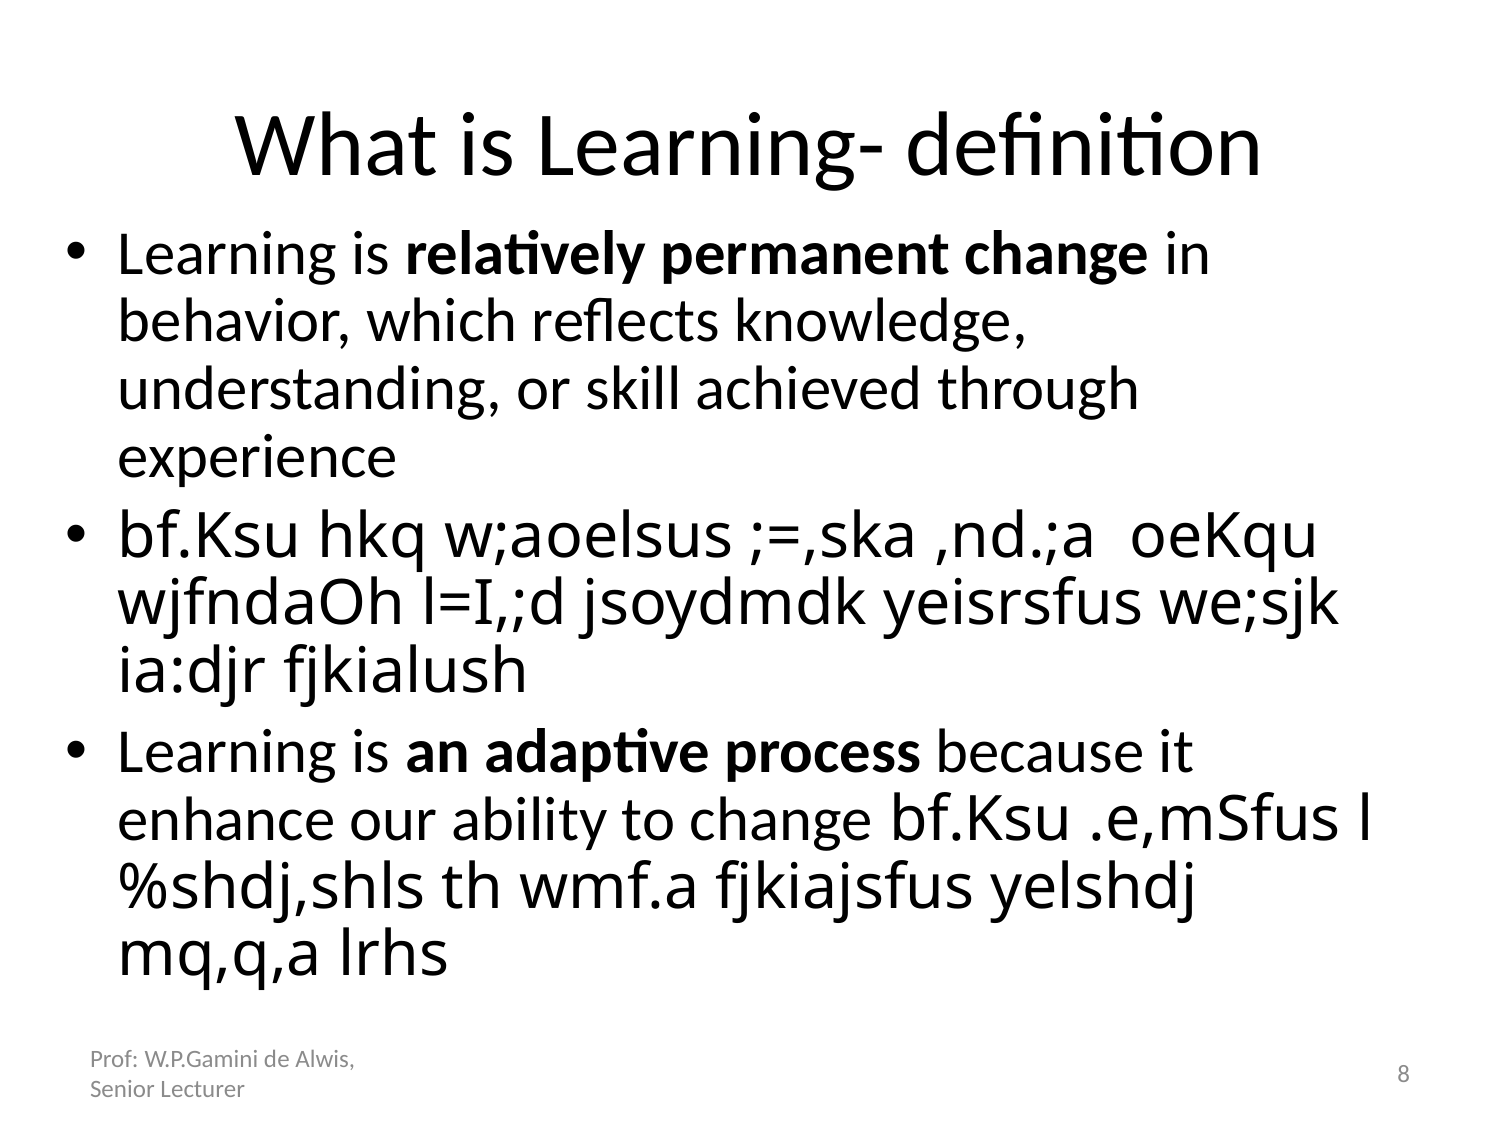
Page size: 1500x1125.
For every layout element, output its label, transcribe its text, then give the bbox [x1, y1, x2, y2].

slide_number Prof: W.P.Gamini de Alwis, Senior Lecturer [75, 1042, 425, 1103]
slide_number 8 [1074, 1042, 1425, 1103]
list Learning is relatively permanent change in behavior, which reflects knowledge, understanding, or skill achieved through experience bf.Ksu hkq w;aoelsus ;=,ska ,nd.;a oeKqu wjfndaOh l=I,;d jsoydmdk yeisrsfus we;sjk ia:djr fjkialush Learning is an adaptive process because it enhance our ability to change bf.Ksu .e,mSfus l%shdj,shls th wmf.a fjkiajsfus yelshdj mq,q,a lrhs [50, 212, 1425, 1005]
title What is Learning- definition [75, 45, 1425, 212]
